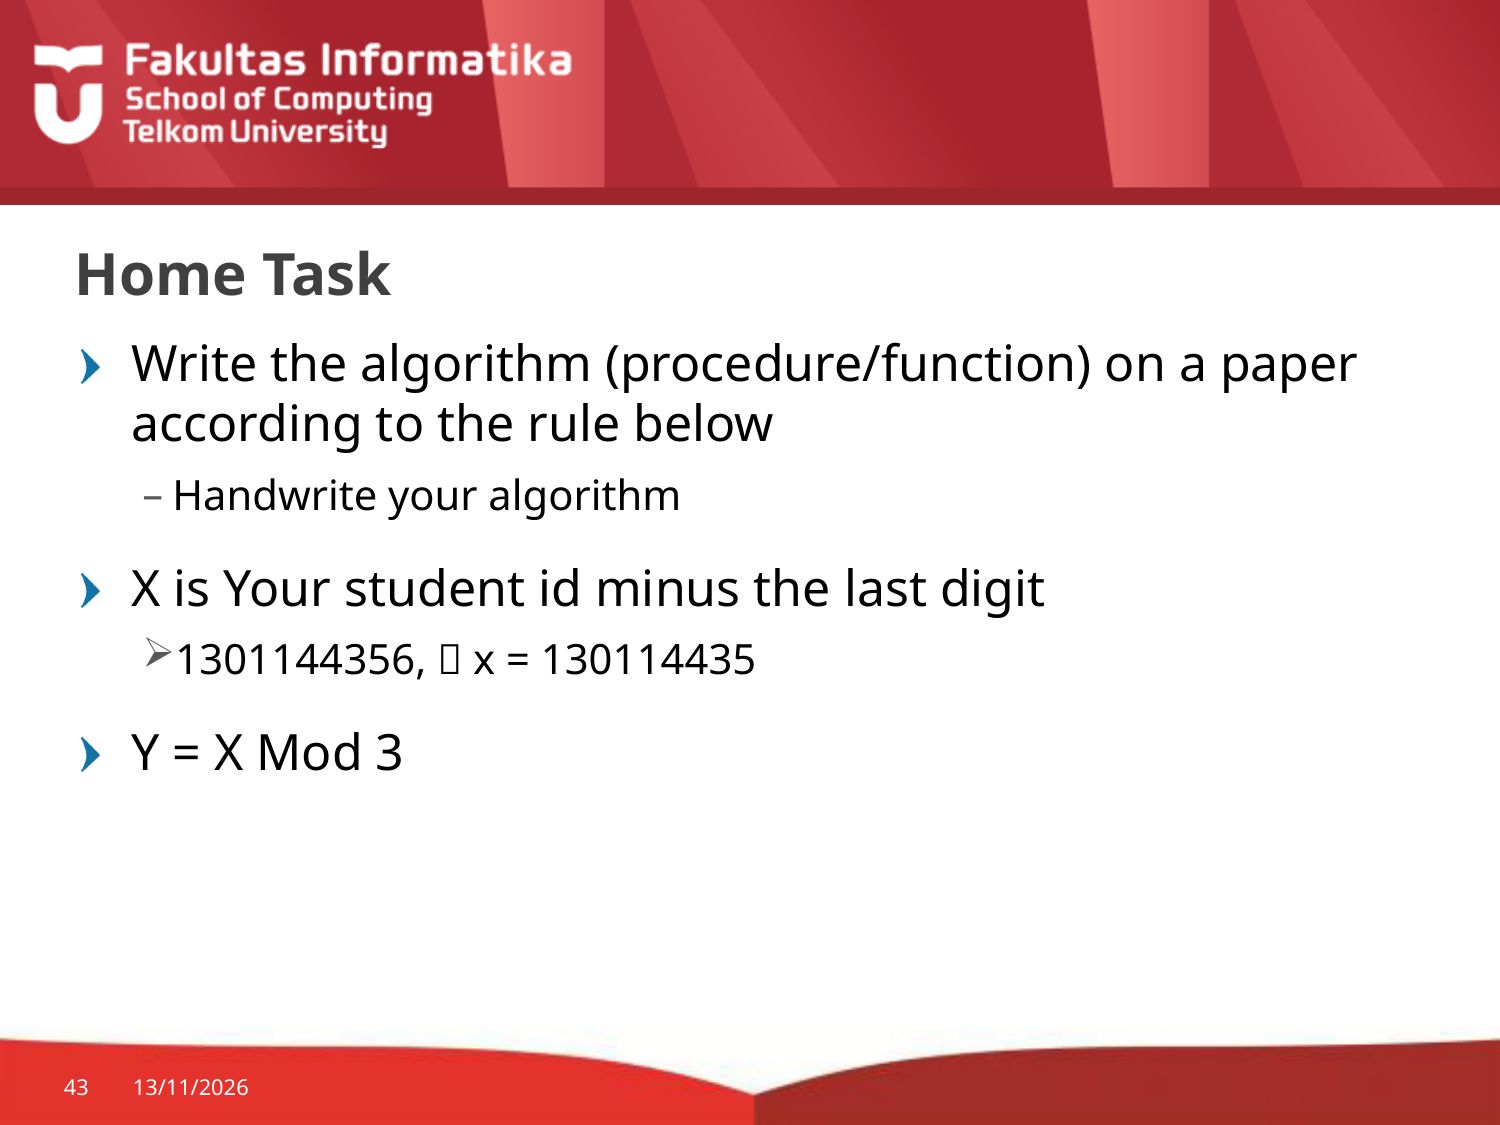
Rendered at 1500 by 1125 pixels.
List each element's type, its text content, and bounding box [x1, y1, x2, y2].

picture [74, 726, 104, 774]
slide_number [132, 1058, 403, 1119]
list Write the algorithm (procedure/function) on a paper according to the rule below Handwrite your algorithm X is Your student id minus the last digit 1301144356,  x = 130114435 Y = X Mod 3 [59, 324, 1426, 990]
picture [0, 1024, 1500, 1125]
picture [0, 0, 1500, 205]
title Home Task [59, 219, 1426, 324]
slide_number 43 [63, 1058, 123, 1119]
picture [74, 562, 104, 610]
picture [74, 338, 104, 386]
